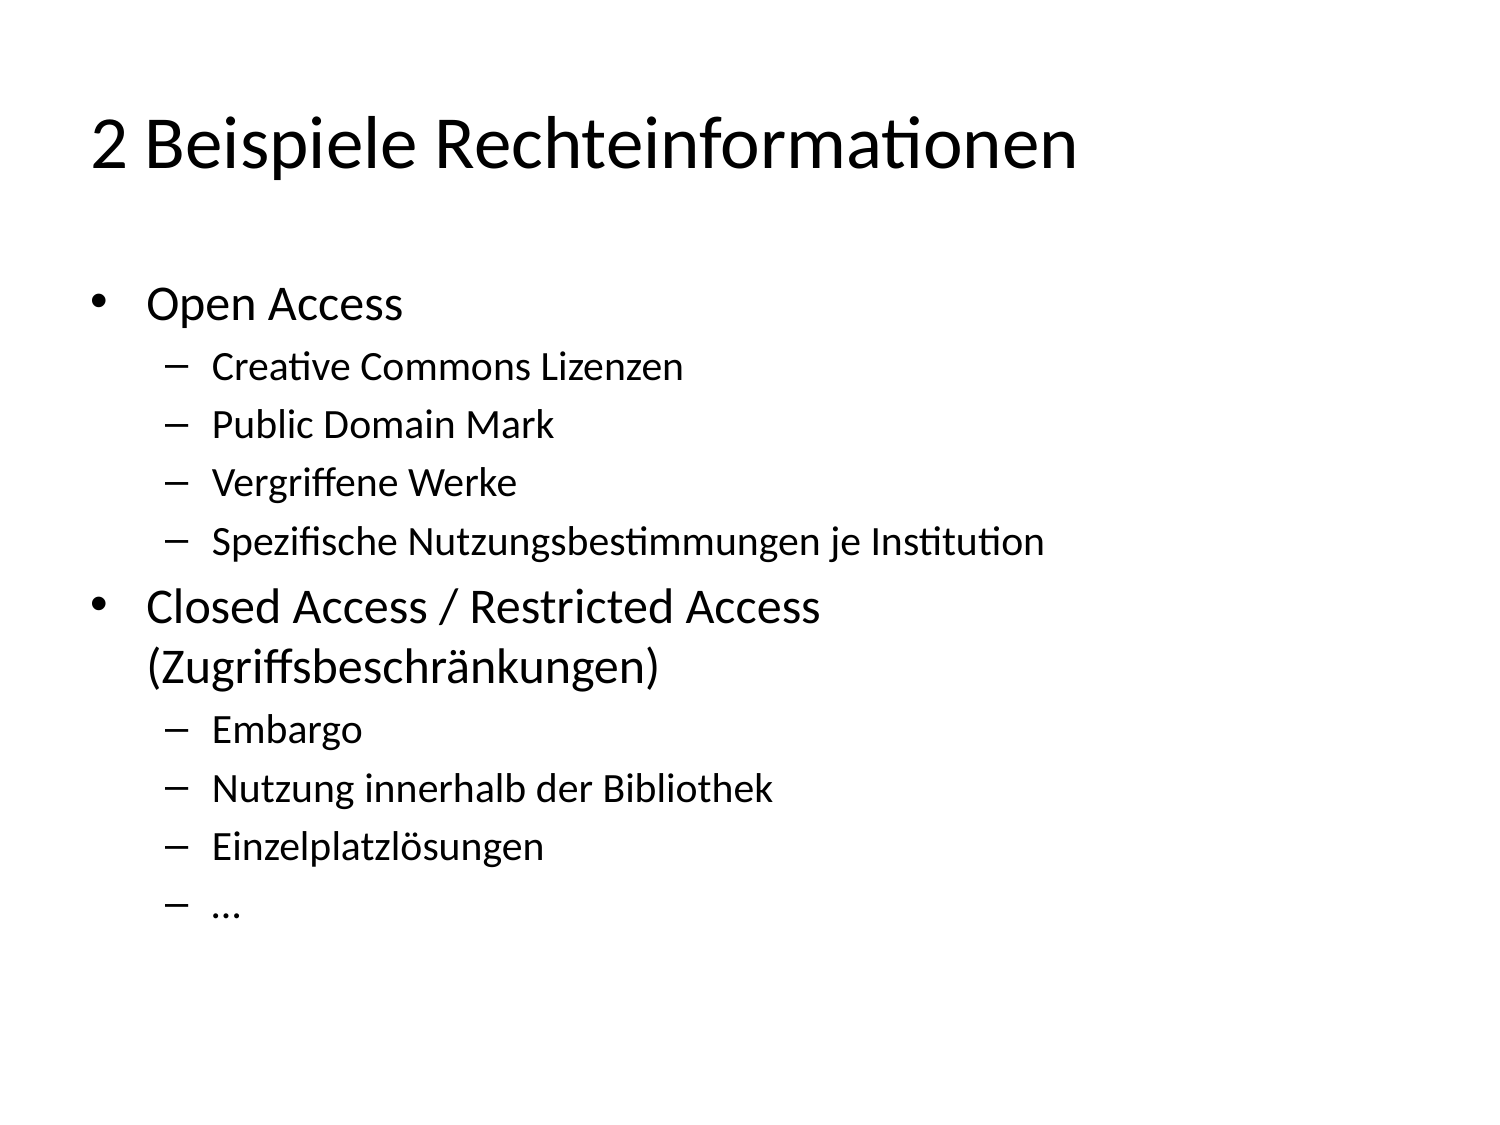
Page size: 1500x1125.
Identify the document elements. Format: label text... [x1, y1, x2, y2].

title 2 Beispiele Rechteinformationen [75, 45, 1425, 233]
list Open Access Creative Commons Lizenzen Public Domain Mark Vergriffene Werke Spezifische Nutzungsbestimmungen je Institution Closed Access / Restricted Access (Zugriffsbeschränkungen) Embargo Nutzung innerhalb der Bibliothek Einzelplatzlösungen … [75, 262, 1425, 1005]
